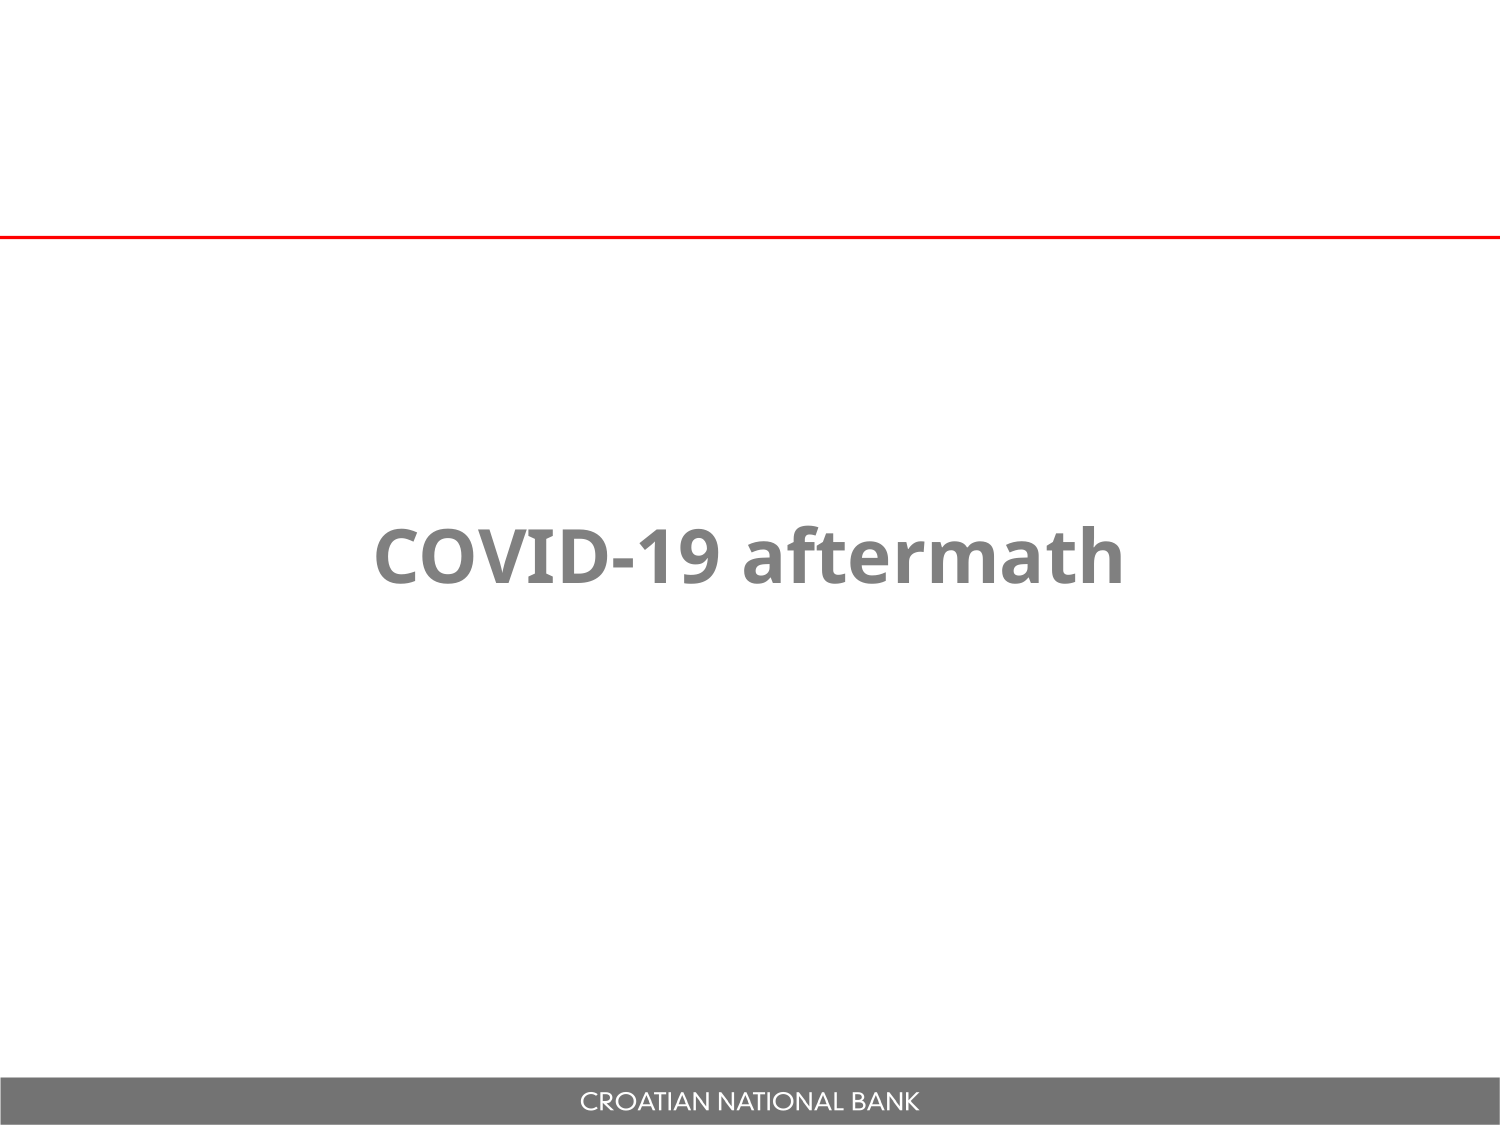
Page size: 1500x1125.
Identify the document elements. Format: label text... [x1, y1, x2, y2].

list COVID-19 aftermath [74, 262, 1426, 1006]
picture [0, 1077, 1500, 1125]
